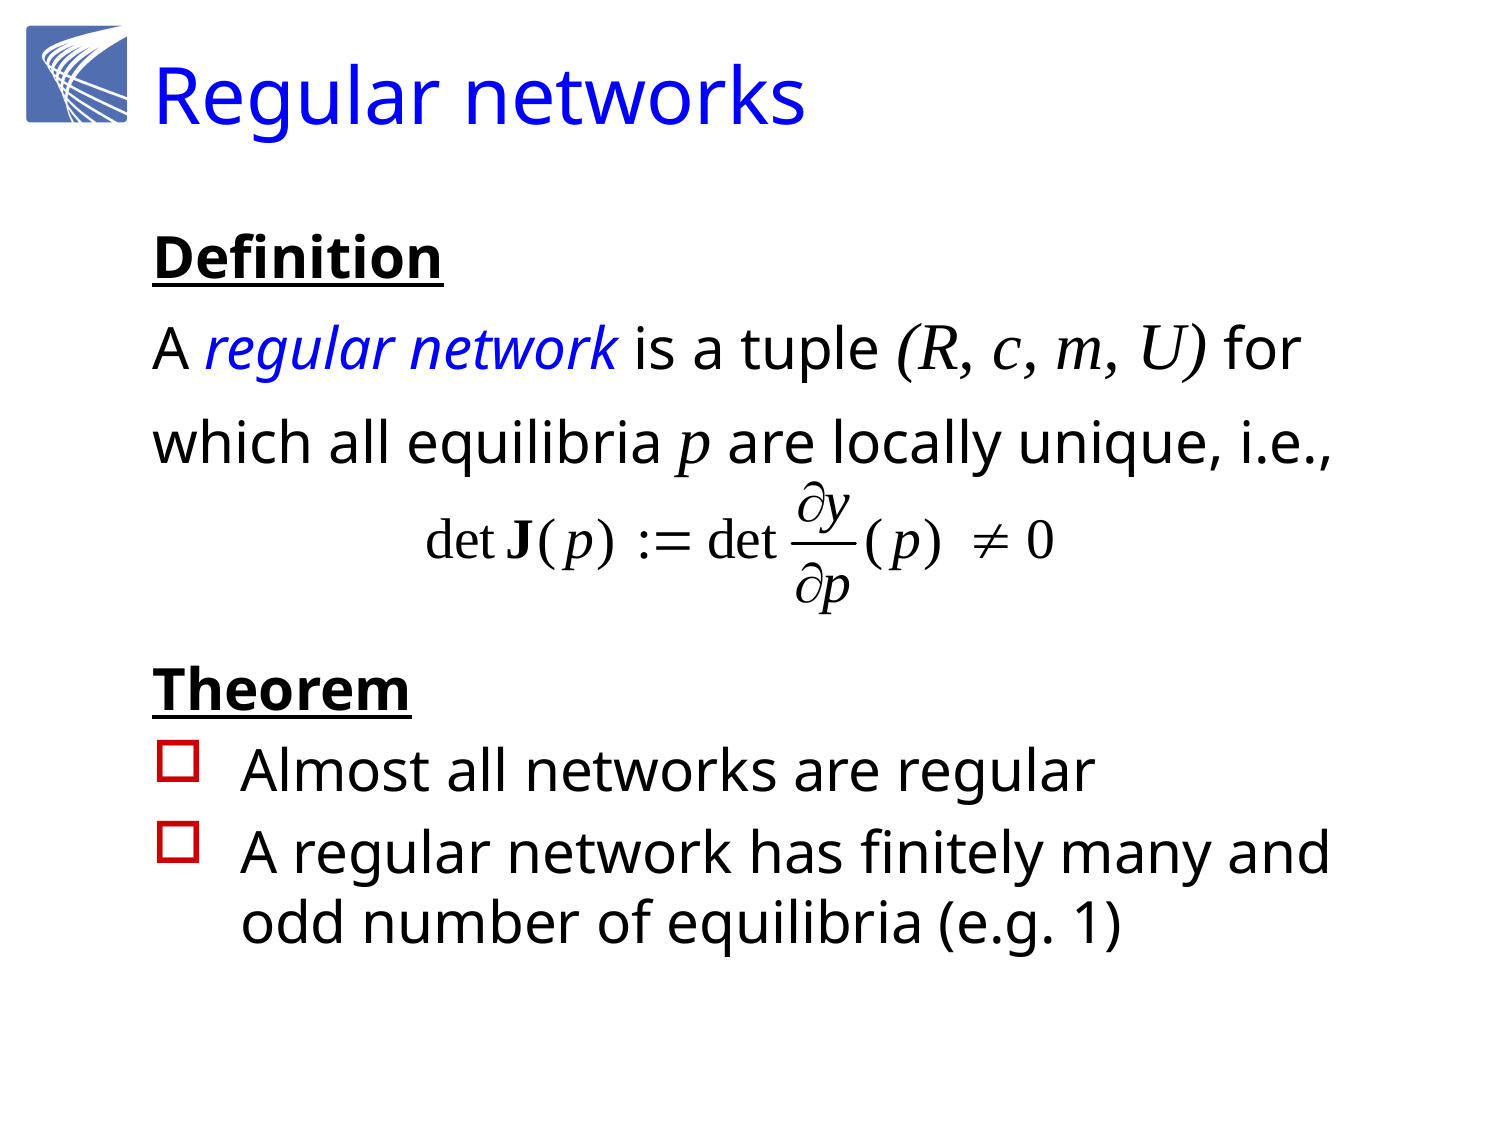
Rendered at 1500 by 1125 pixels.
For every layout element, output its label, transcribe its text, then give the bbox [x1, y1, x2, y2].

title Regular networks [137, 37, 1463, 175]
list Definition A regular network is a tuple (R, c, m, U) for which all equilibria p are locally unique, i.e., Theorem Almost all networks are regular A regular network has finitely many and odd number of equilibria (e.g. 1) [137, 212, 1463, 1013]
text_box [417, 466, 1063, 626]
picture [24, 24, 129, 124]
